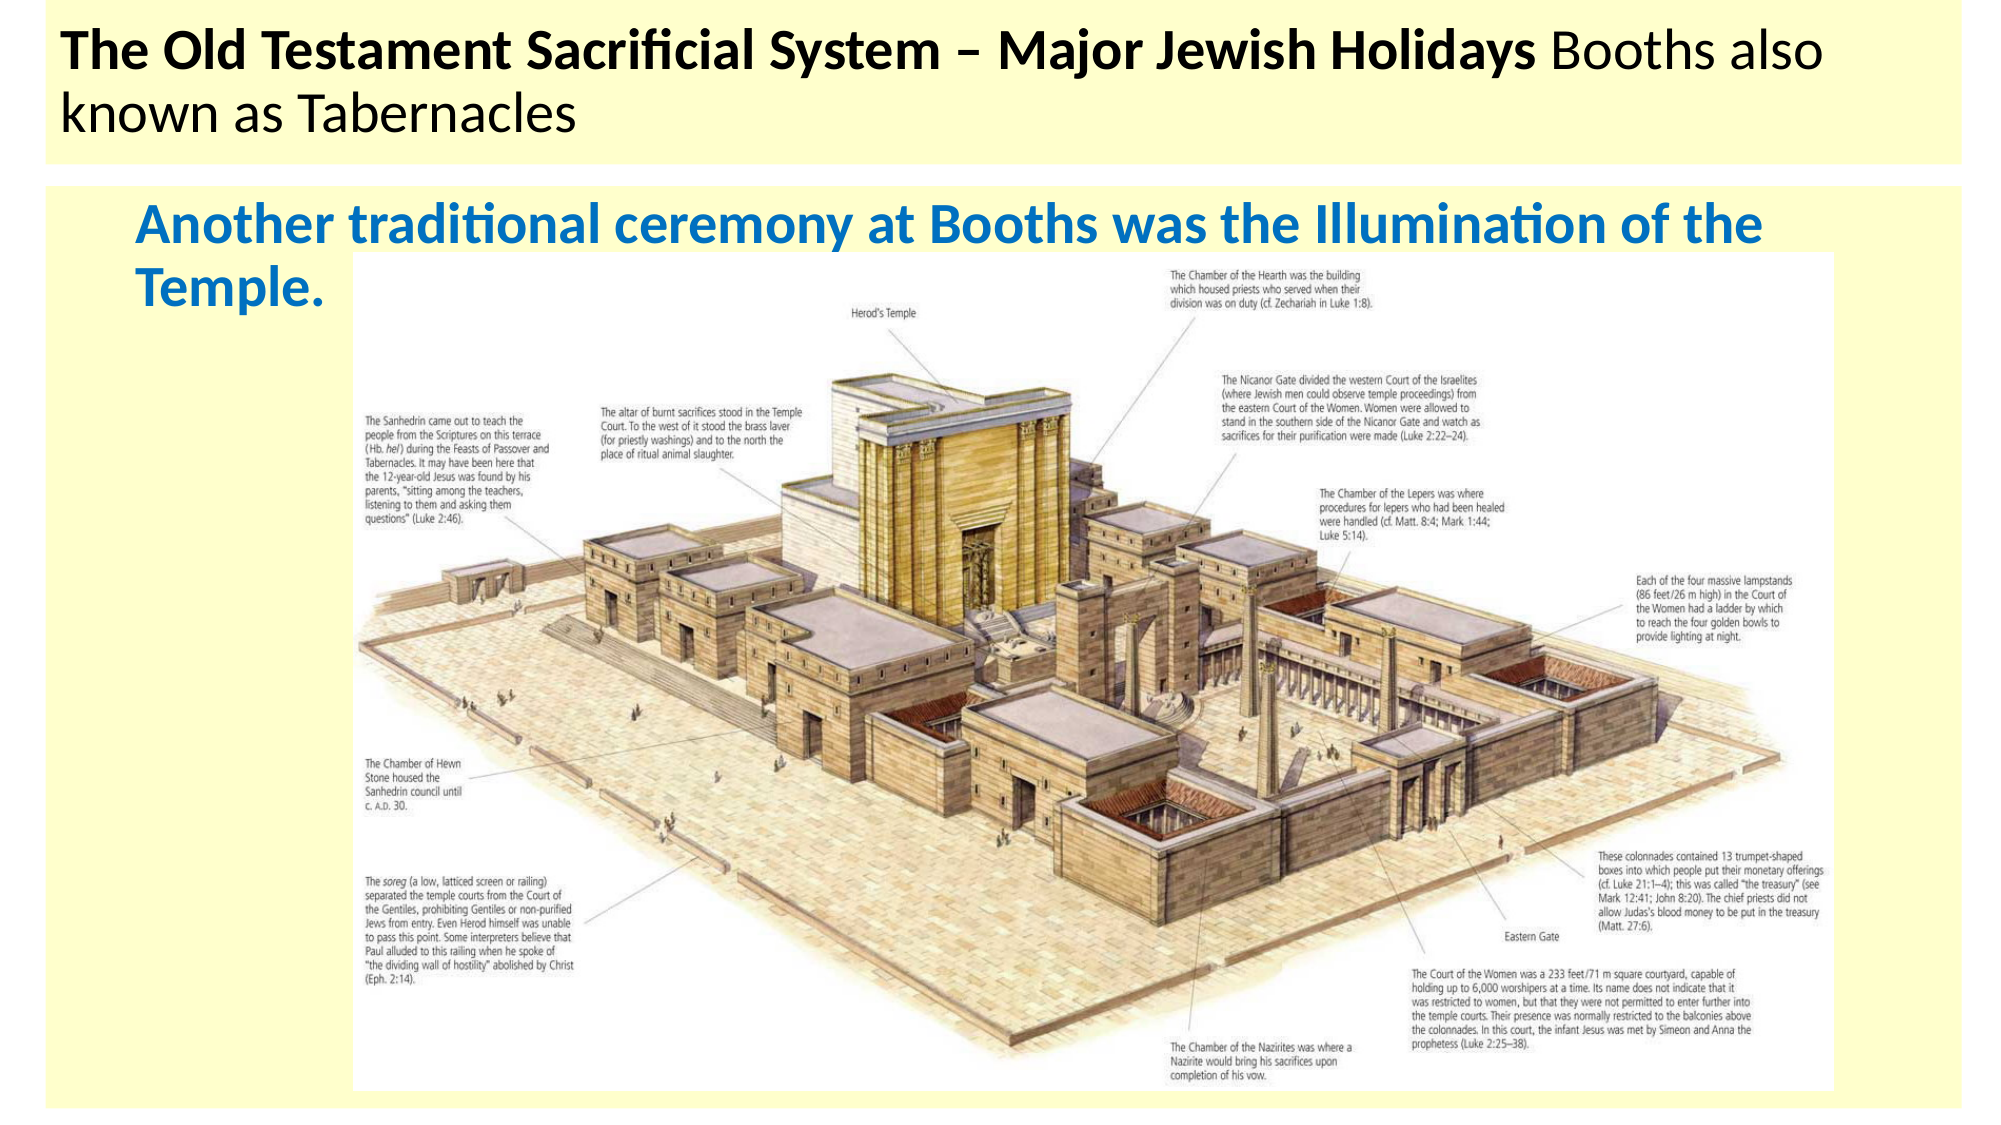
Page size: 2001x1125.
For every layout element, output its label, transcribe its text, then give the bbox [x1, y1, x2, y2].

picture [352, 252, 1834, 1091]
list Another traditional ceremony at Booths was the Illumination of the Temple. [45, 186, 1962, 1109]
title The Old Testament Sacrificial System – Major Jewish Holidays Booths also known as Tabernacles [45, 0, 1962, 165]
